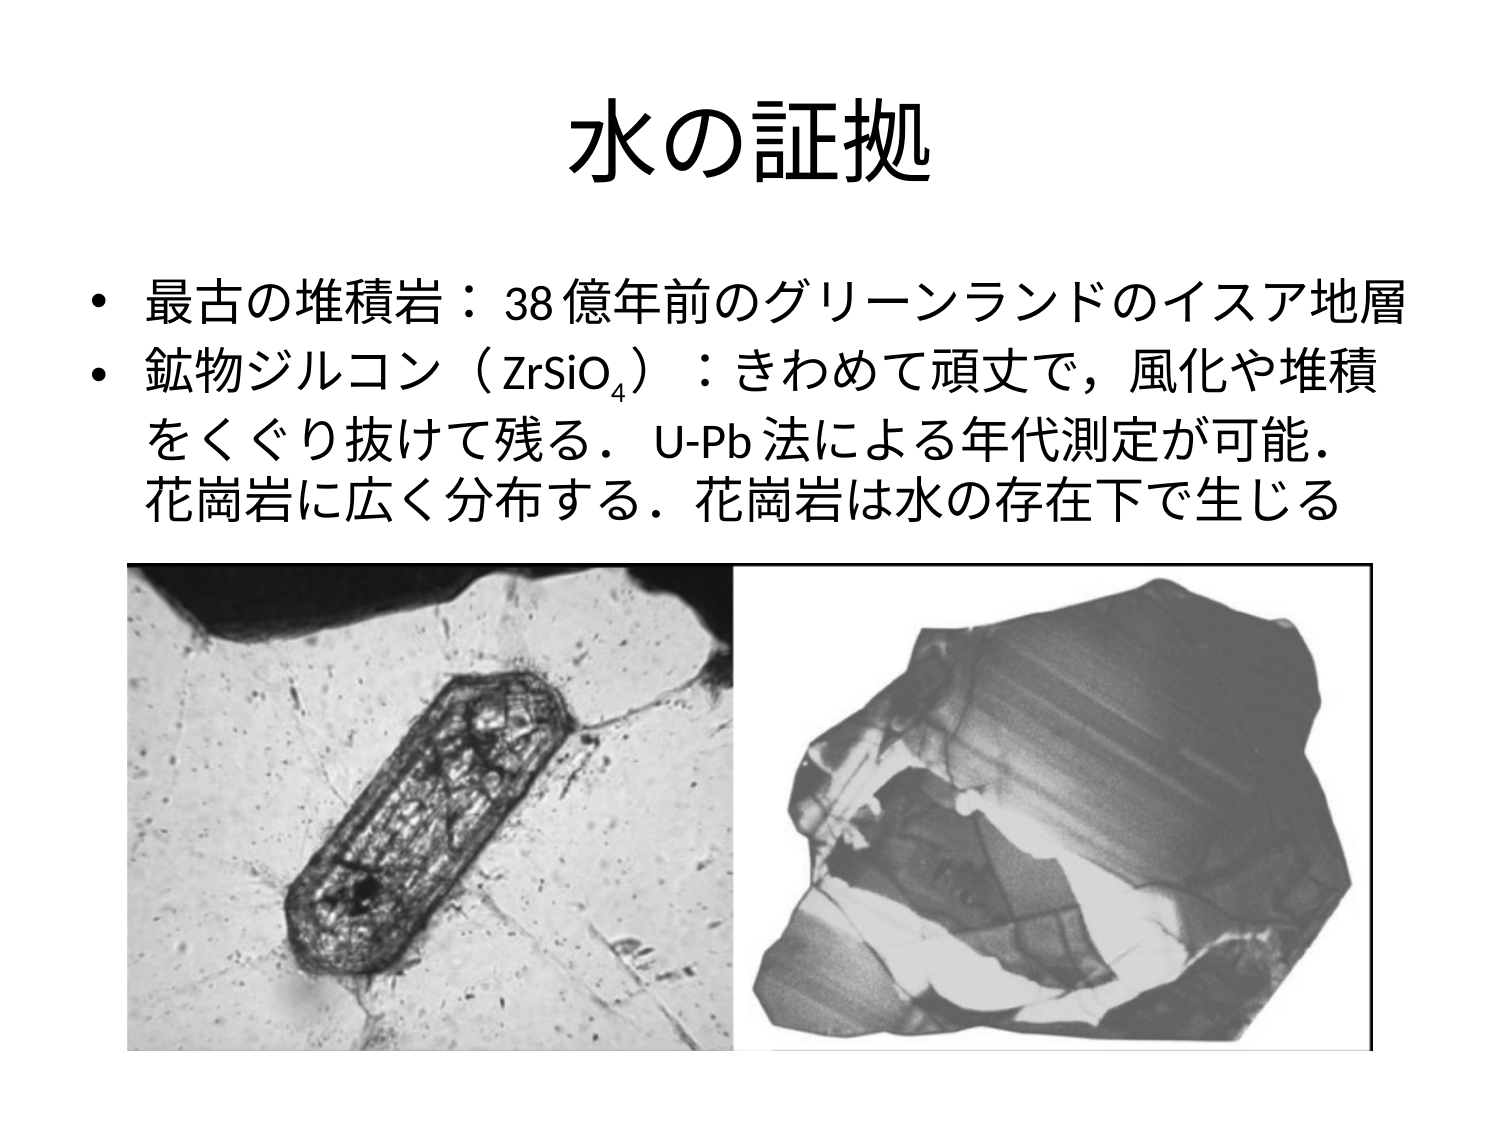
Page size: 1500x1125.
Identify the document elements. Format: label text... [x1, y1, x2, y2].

title 水の証拠 [75, 45, 1425, 233]
list 最古の堆積岩：38億年前のグリーンランドのイスア地層 鉱物ジルコン（ZrSiO4）：きわめて頑丈で，風化や堆積をくぐり抜けて残る．U-Pb法による年代測定が可能．花崗岩に広く分布する．花崗岩は水の存在下で生じる [75, 262, 1425, 564]
picture [127, 563, 1373, 1052]
